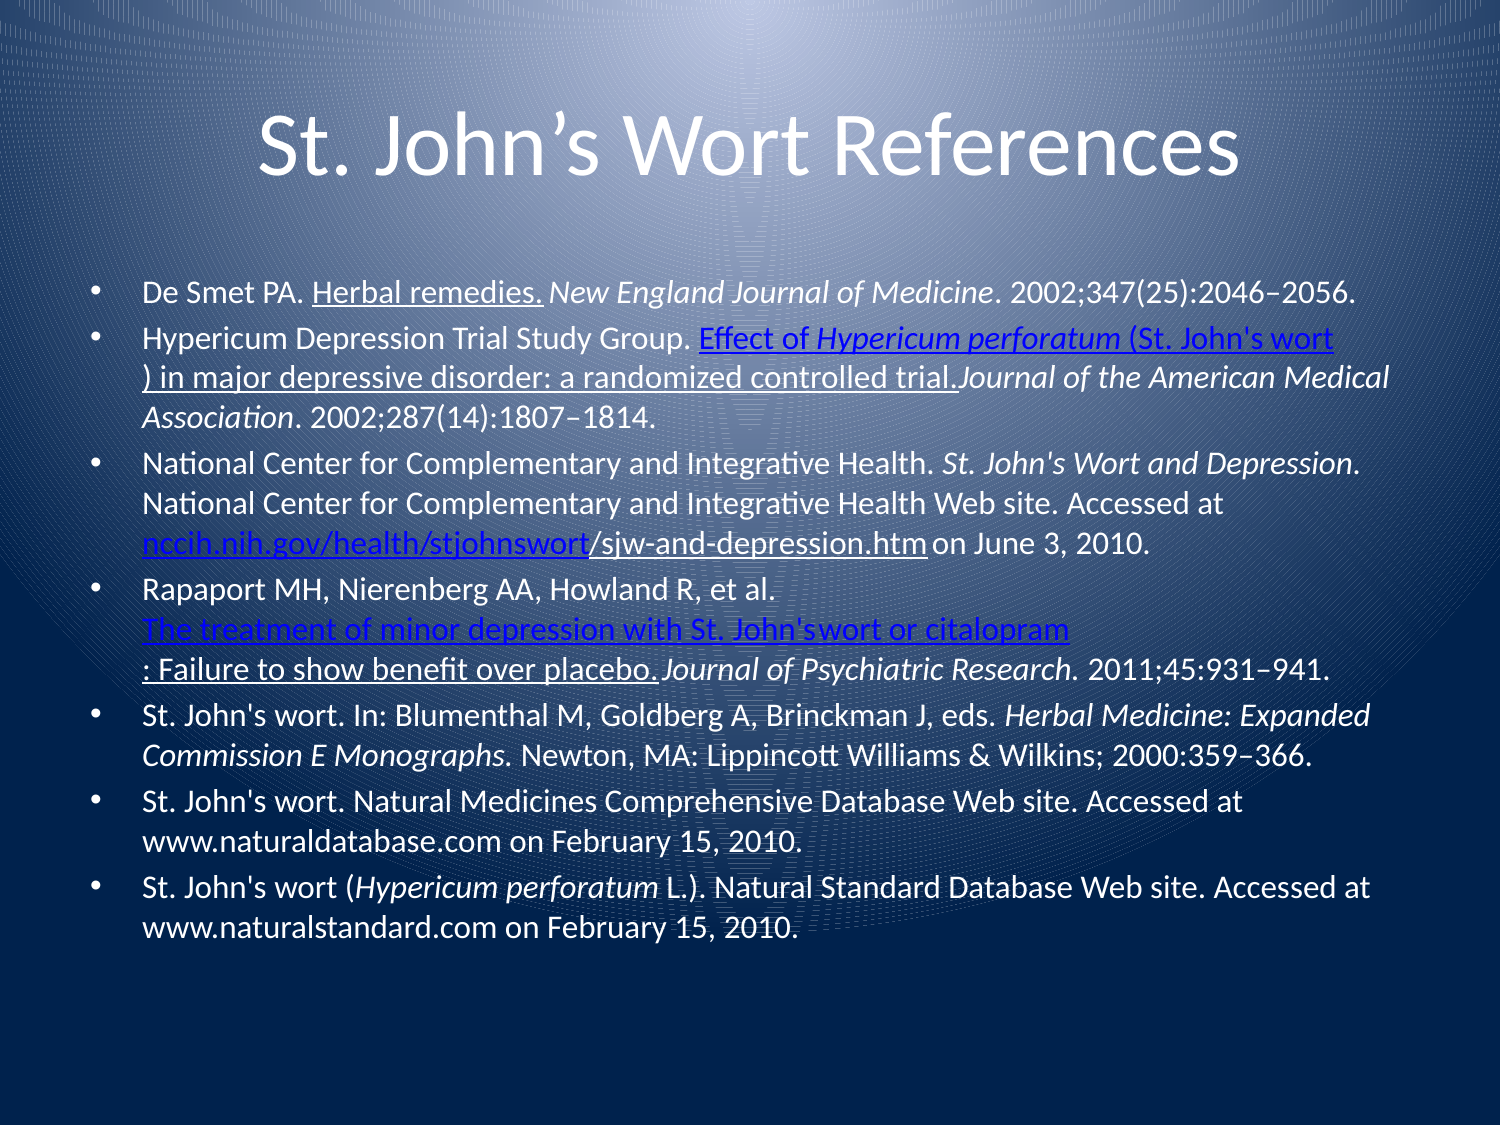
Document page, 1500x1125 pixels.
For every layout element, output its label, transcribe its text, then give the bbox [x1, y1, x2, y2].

list De Smet PA. Herbal remedies. New England Journal of Medicine. 2002;347(25):2046–2056. Hypericum Depression Trial Study Group. Effect of Hypericum perforatum (St. John's wort) in major depressive disorder: a randomized controlled trial. Journal of the American Medical Association. 2002;287(14):1807–1814. National Center for Complementary and Integrative Health. St. John's Wort and Depression. National Center for Complementary and Integrative Health Web site. Accessed at nccih.nih.gov/health/stjohnswort/sjw-and-depression.htm on June 3, 2010. Rapaport MH, Nierenberg AA, Howland R, et al. The treatment of minor depression with St. John's wort or citalopram: Failure to show benefit over placebo. Journal of Psychiatric Research. 2011;45:931–941. St. John's wort. In: Blumenthal M, Goldberg A, Brinckman J, eds. Herbal Medicine: Expanded Commission E Monographs. Newton, MA: Lippincott Williams & Wilkins; 2000:359–366. St. John's wort. Natural Medicines Comprehensive Database Web site. Accessed at www.naturaldatabase.com on February 15, 2010. St. John's wort (Hypericum perforatum L.). Natural Standard Database Web site. Accessed at www.naturalstandard.com on February 15, 2010. [75, 262, 1425, 1005]
title St. John’s Wort References [75, 45, 1425, 233]
